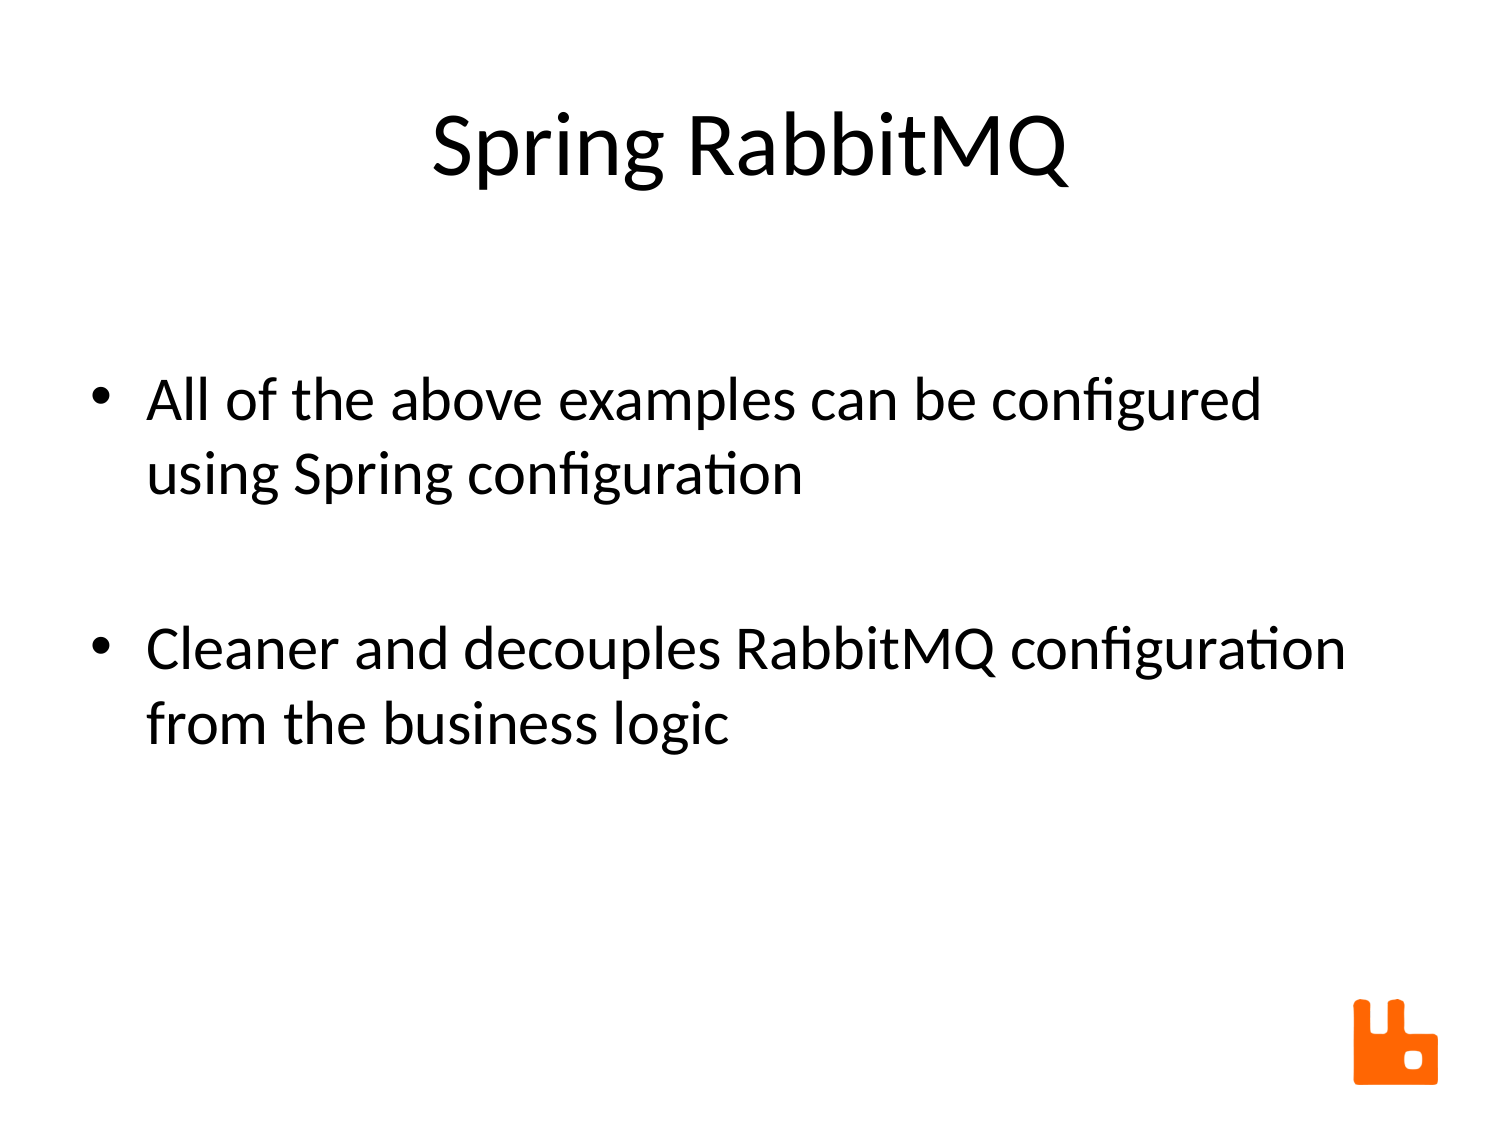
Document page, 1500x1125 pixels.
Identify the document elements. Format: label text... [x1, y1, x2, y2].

picture [1353, 999, 1438, 1085]
title Spring RabbitMQ [75, 45, 1425, 233]
list All of the above examples can be configured using Spring configuration Cleaner and decouples RabbitMQ configuration from the business logic [75, 262, 1425, 1005]
